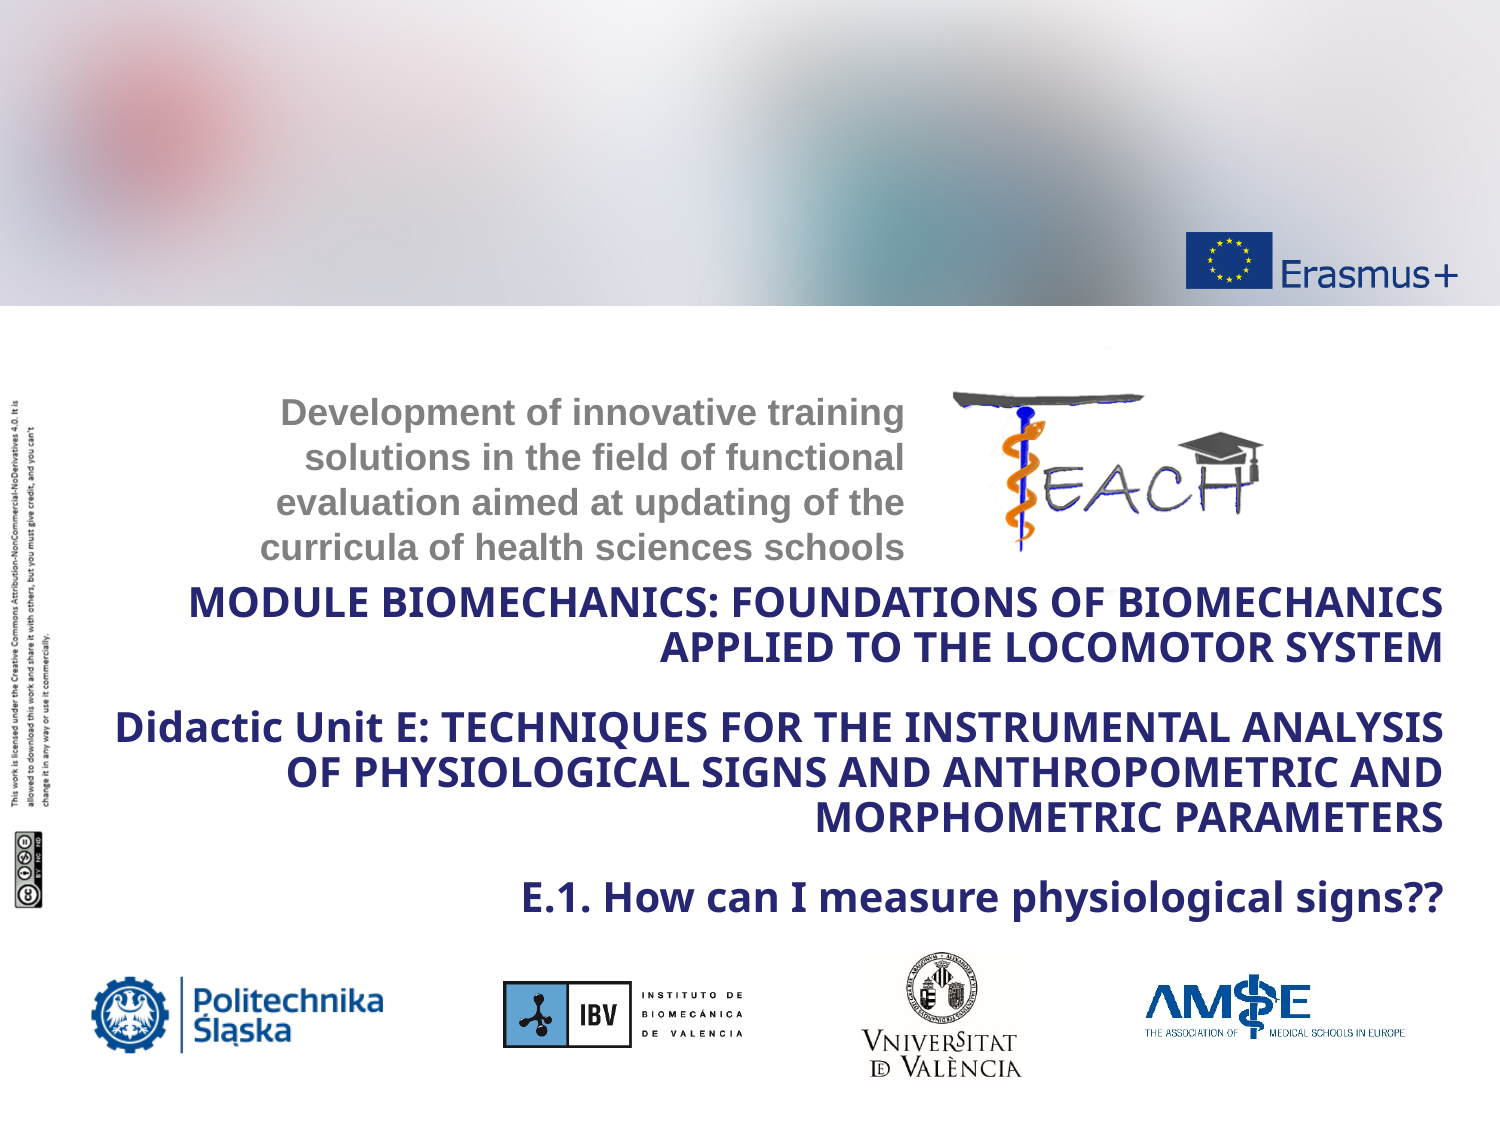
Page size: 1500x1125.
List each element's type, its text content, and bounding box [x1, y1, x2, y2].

text_box MODULE BIOMECHANICS: FOUNDATIONS OF BIOMECHANICS APPLIED TO THE LOCOMOTOR SYSTEM Didactic Unit E: TECHNIQUES FOR THE INSTRUMENTAL ANALYSIS OF PHYSIOLOGICAL SIGNS AND ANTHROPOMETRIC AND MORPHOMETRIC PARAMETERS E.1. How can I measure physiological signs?? [53, 574, 1459, 929]
picture [2, 379, 62, 923]
picture [861, 952, 1022, 1077]
picture [0, 0, 1500, 306]
picture [88, 973, 396, 1056]
picture [948, 344, 1266, 574]
picture [503, 981, 742, 1048]
picture [1141, 962, 1412, 1067]
